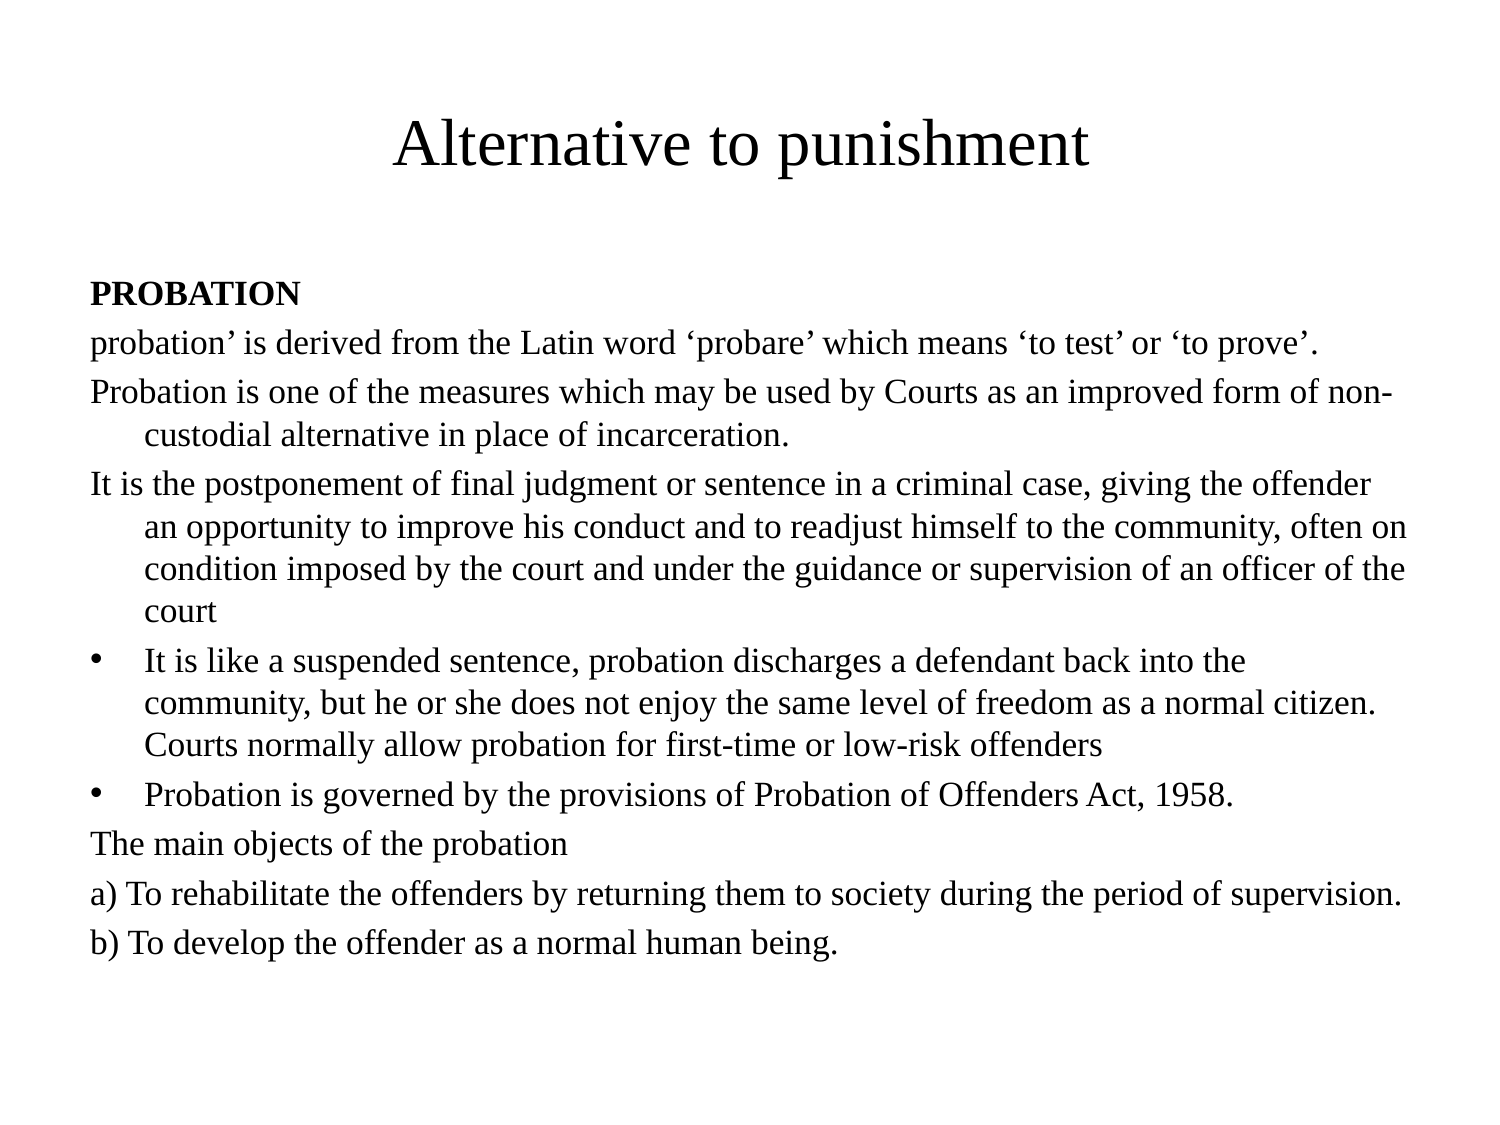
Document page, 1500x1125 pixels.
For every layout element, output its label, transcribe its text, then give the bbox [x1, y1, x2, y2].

list PROBATION probation’ is derived from the Latin word ‘probare’ which means ‘to test’ or ‘to prove’. Probation is one of the measures which may be used by Courts as an improved form of non-custodial alternative in place of incarceration. It is the postponement of final judgment or sentence in a criminal case, giving the offender an opportunity to improve his conduct and to readjust himself to the community, often on condition imposed by the court and under the guidance or supervision of an officer of the court It is like a suspended sentence, probation discharges a defendant back into the community, but he or she does not enjoy the same level of freedom as a normal citizen. Courts normally allow probation for first-time or low-risk offenders Probation is governed by the provisions of Probation of Offenders Act, 1958. The main objects of the probation a) To rehabilitate the offenders by returning them to society during the period of supervision. b) To develop the offender as a normal human being. [75, 262, 1425, 1005]
title Alternative to punishment [75, 45, 1425, 233]
